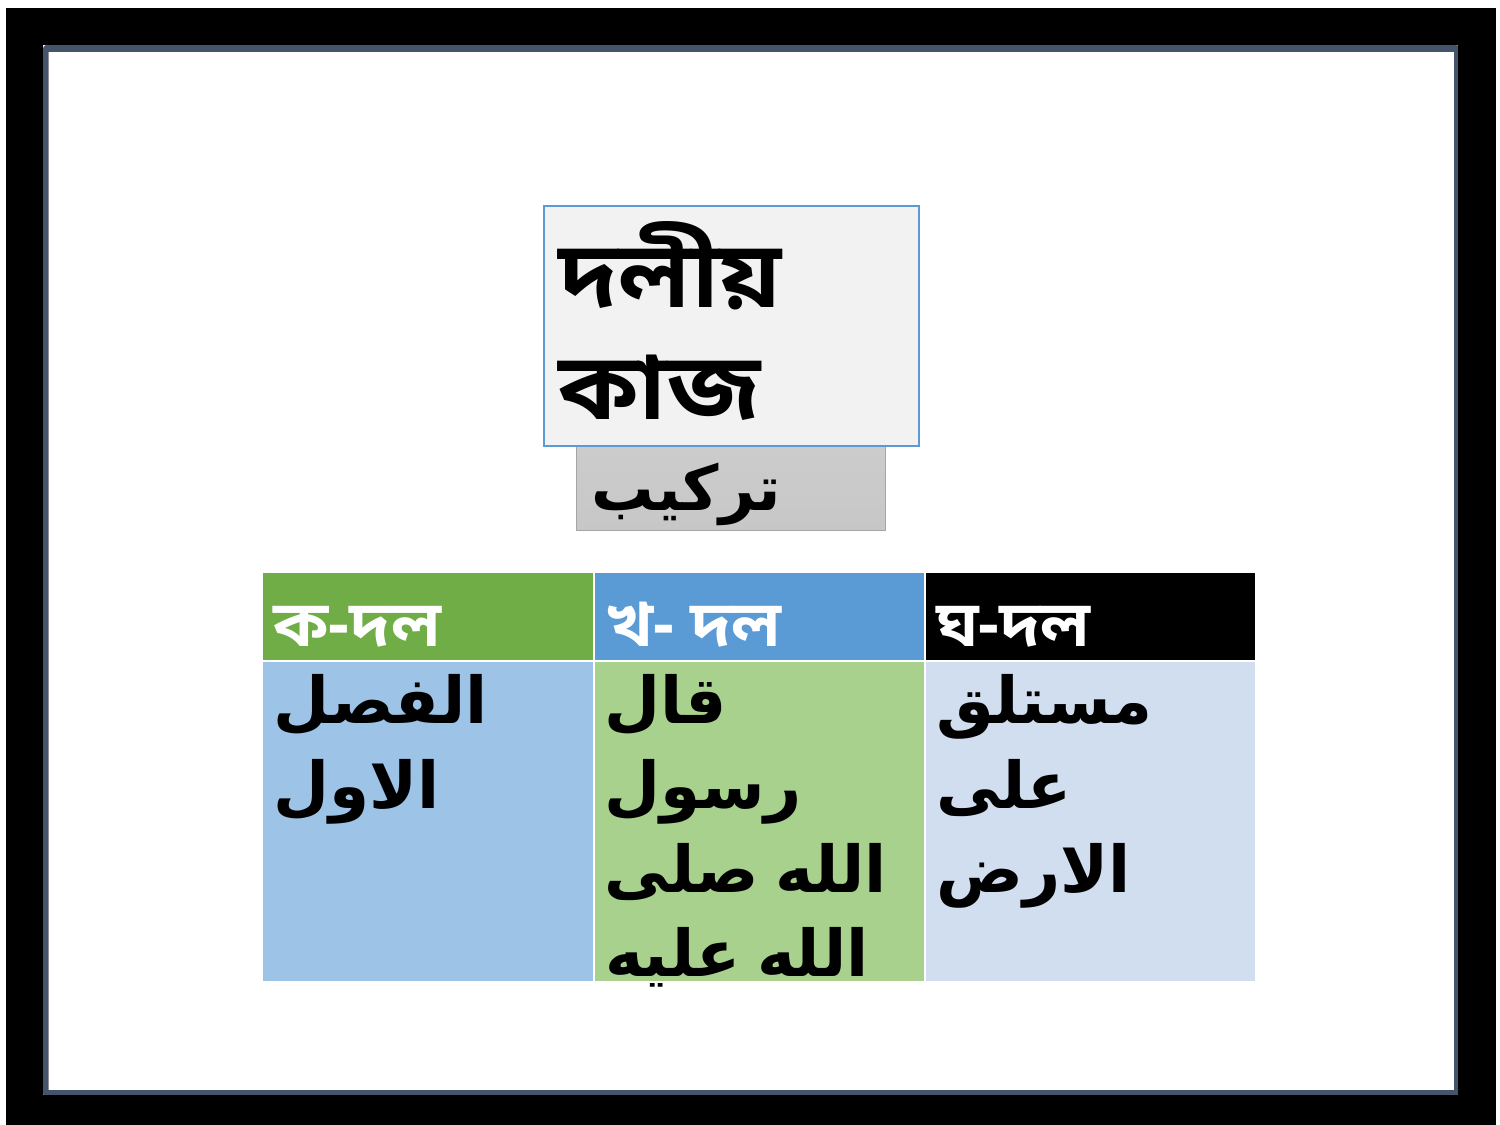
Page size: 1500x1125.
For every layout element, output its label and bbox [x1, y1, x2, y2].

picture [43, 45, 1459, 1096]
